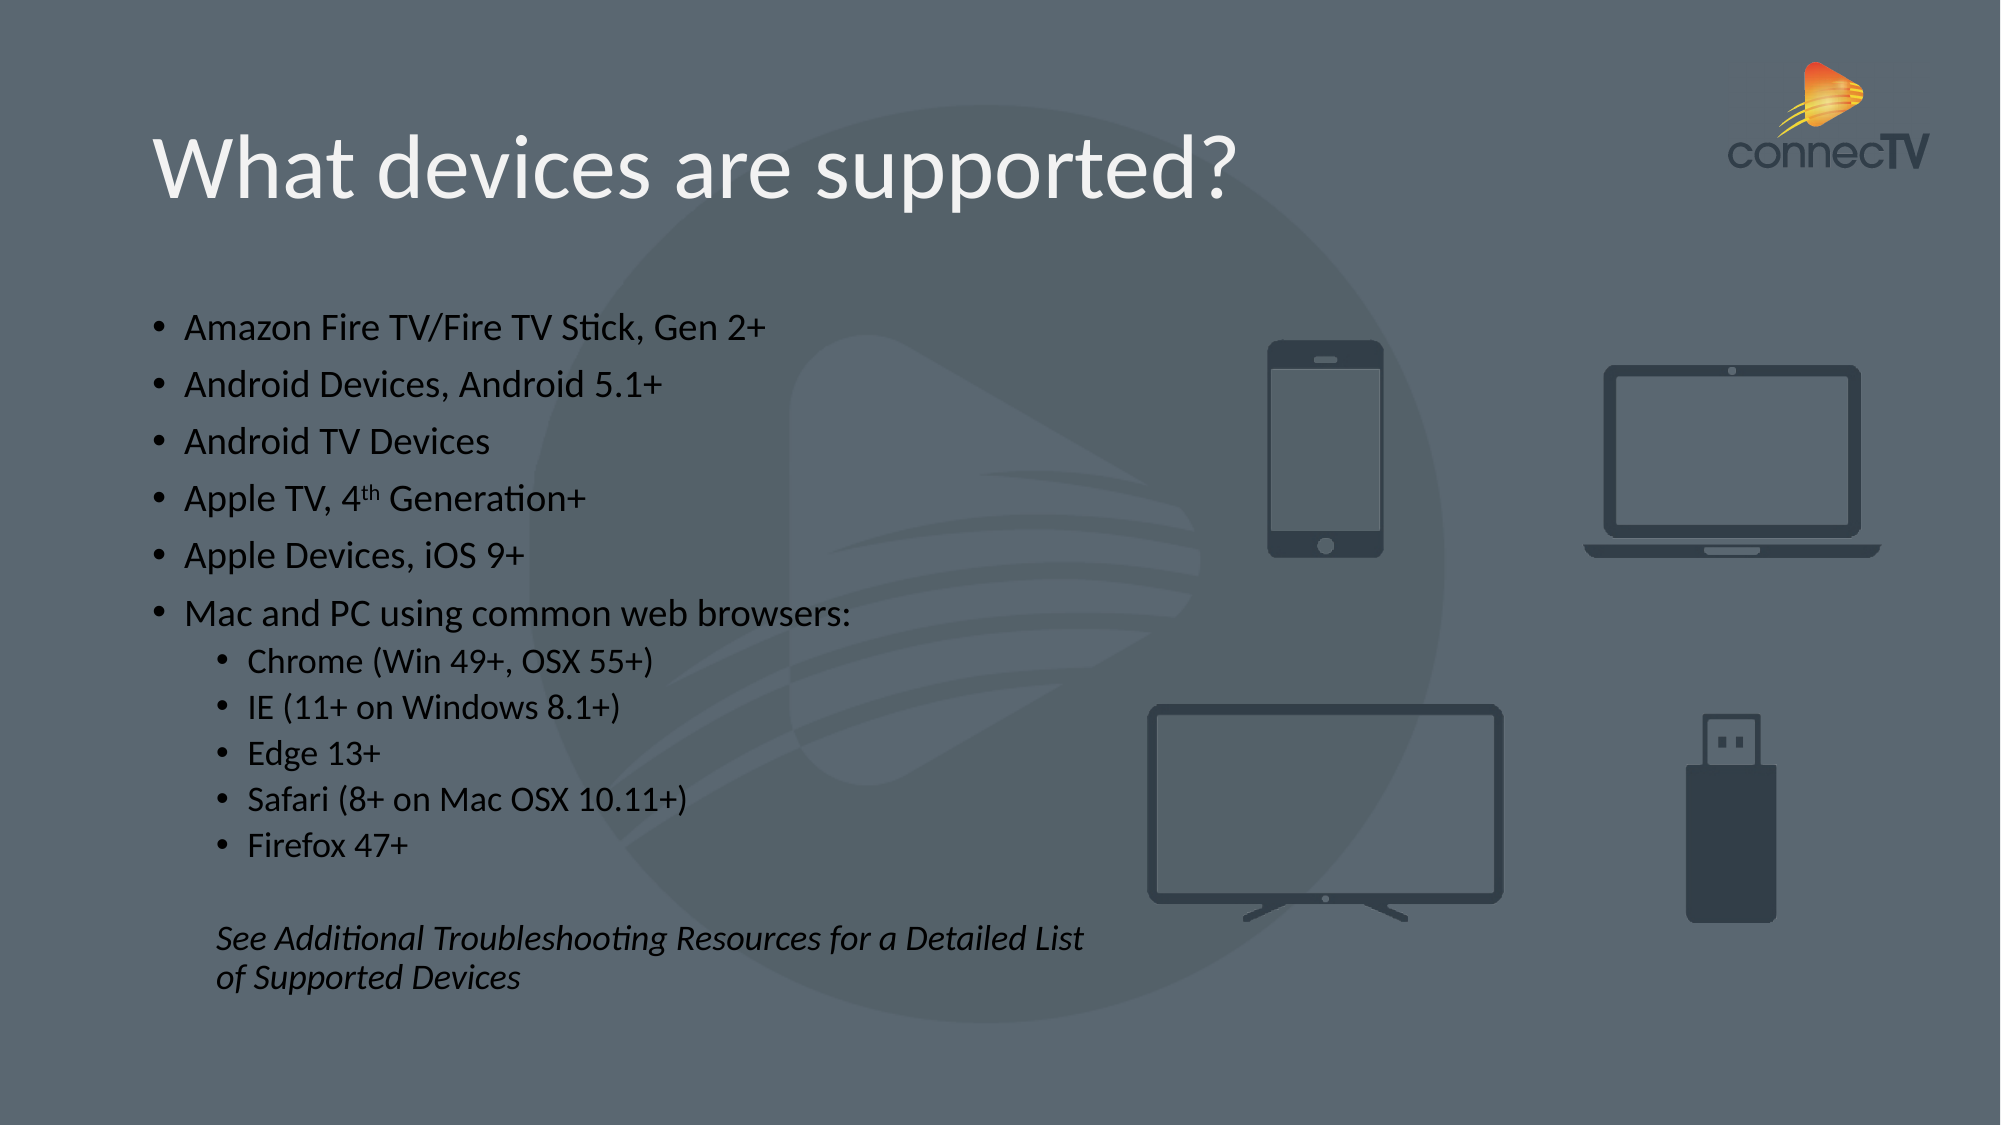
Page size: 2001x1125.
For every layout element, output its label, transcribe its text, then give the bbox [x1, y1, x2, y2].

title What devices are supported? [137, 59, 1863, 278]
list Amazon Fire TV/Fire TV Stick, Gen 2+ Android Devices, Android 5.1+ Android TV Devices Apple TV, 4th Generation+ Apple Devices, iOS 9+ Mac and PC using common web browsers: Chrome (Win 49+, OSX 55+) IE (11+ on Windows 8.1+) Edge 13+ Safari (8+ on Mac OSX 10.11+) Firefox 47+ See Additional Troubleshooting Resources for a Detailed List of Supported Devices [137, 299, 1121, 1014]
picture [0, 0, 2001, 1125]
